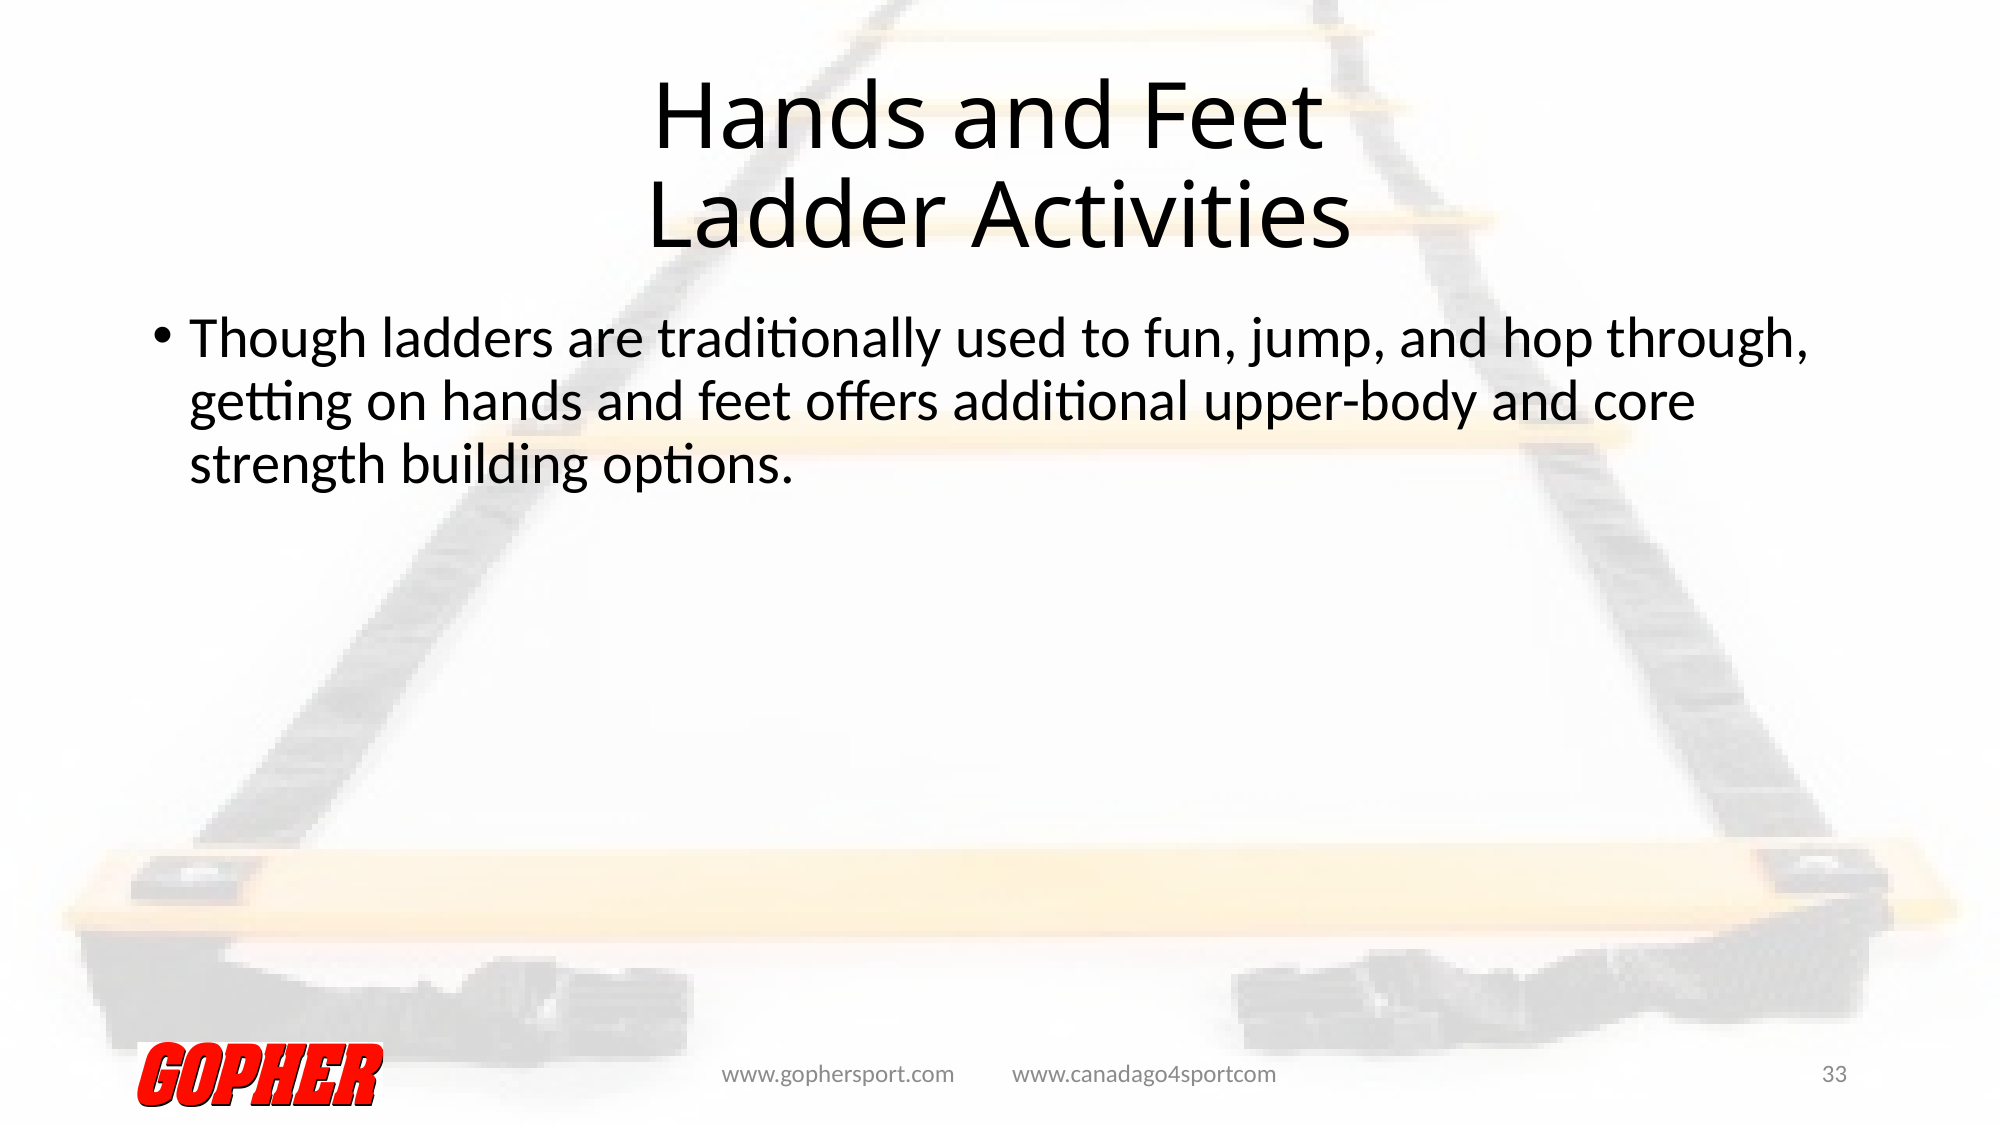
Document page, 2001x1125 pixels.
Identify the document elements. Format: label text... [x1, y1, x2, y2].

slide_number 33 [1412, 1042, 1863, 1103]
footer www.gophersport.com www.canadago4sportcom [662, 1042, 1338, 1103]
picture [137, 1042, 384, 1107]
list Though ladders are traditionally used to fun, jump, and hop through, getting on hands and feet offers additional upper-body and core strength building options. [137, 299, 1863, 1014]
title Hands and Feet Ladder Activities [137, 59, 1863, 278]
